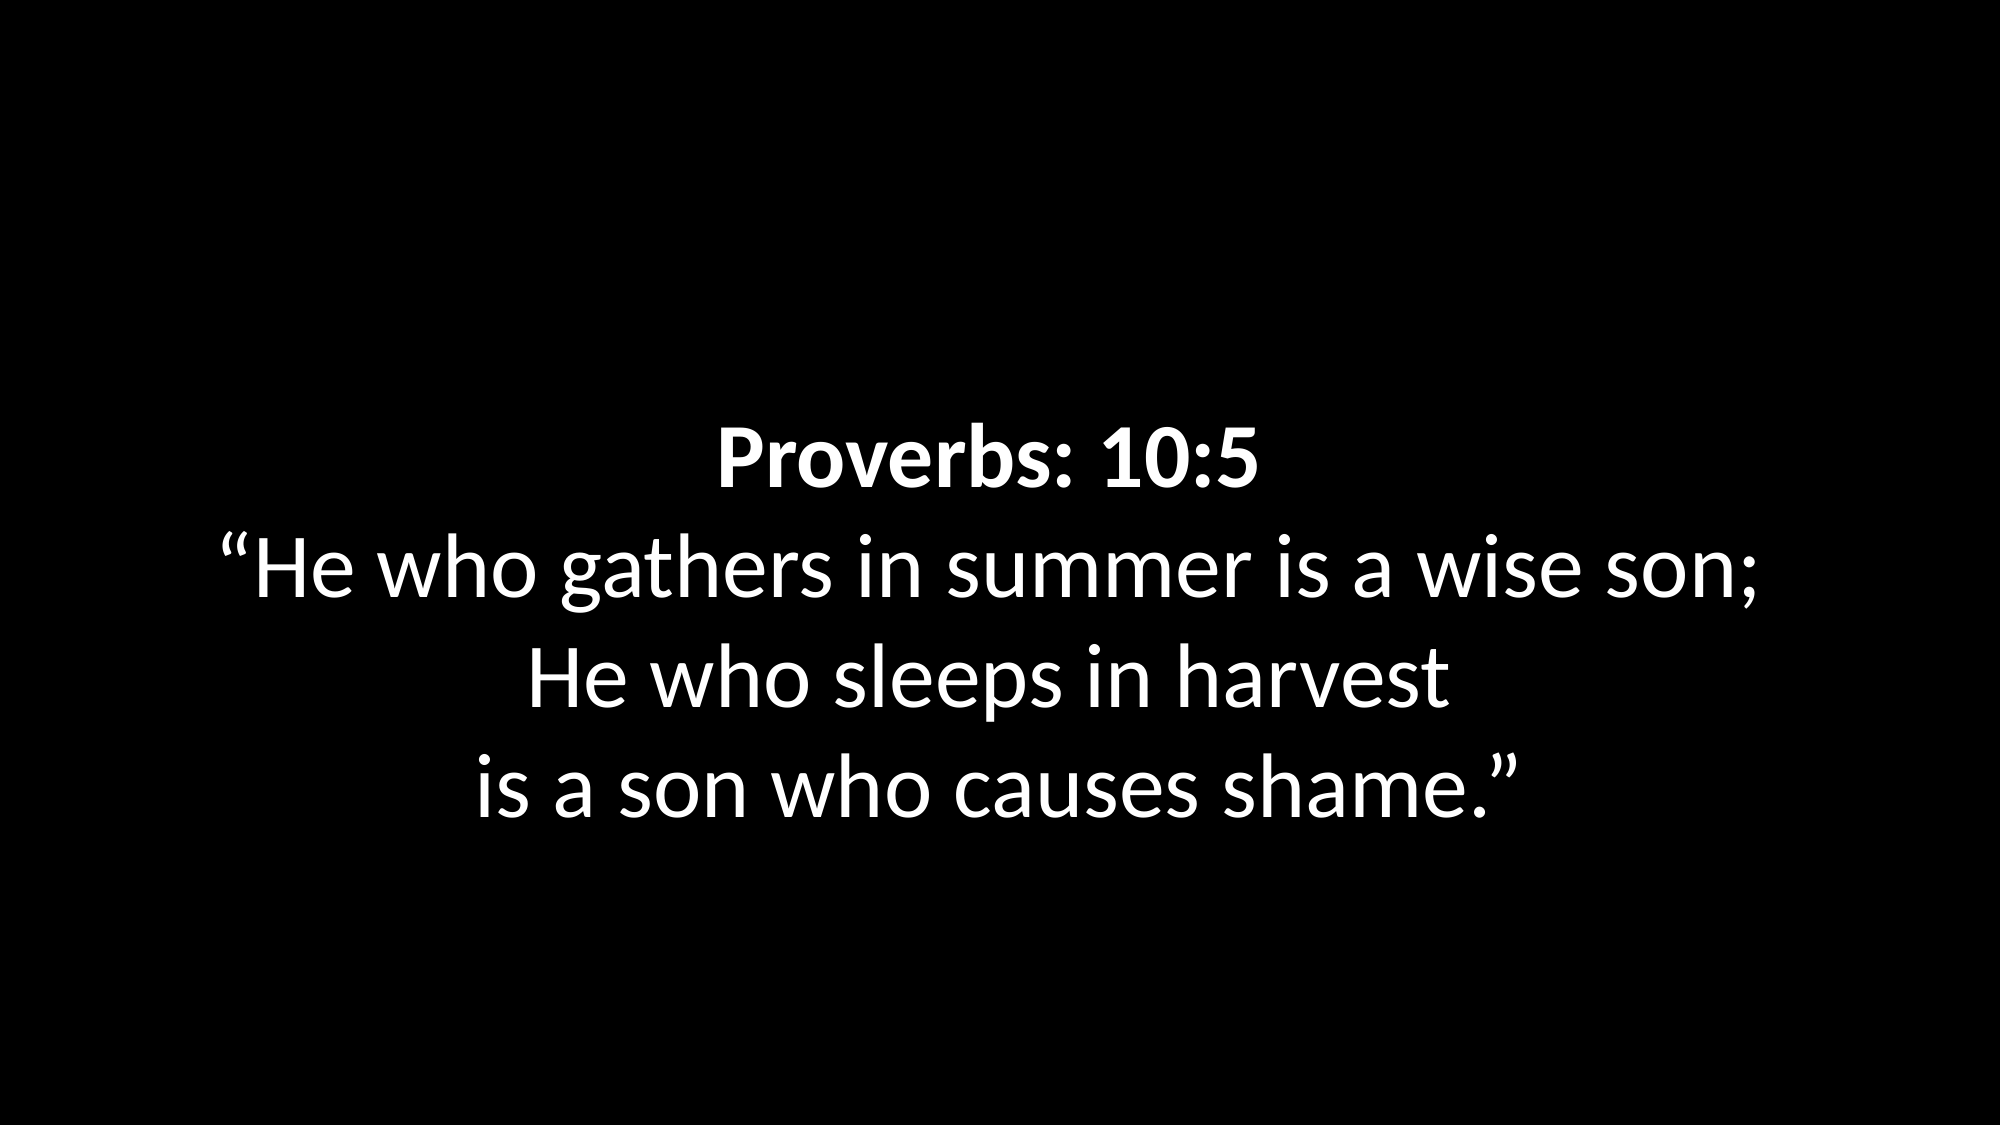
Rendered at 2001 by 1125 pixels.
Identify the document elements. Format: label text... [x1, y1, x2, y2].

text_box Proverbs: 10:5 “He who gathers in summer is a wise son; He who sleeps in harvest is a son who causes shame.” [99, 388, 1900, 843]
